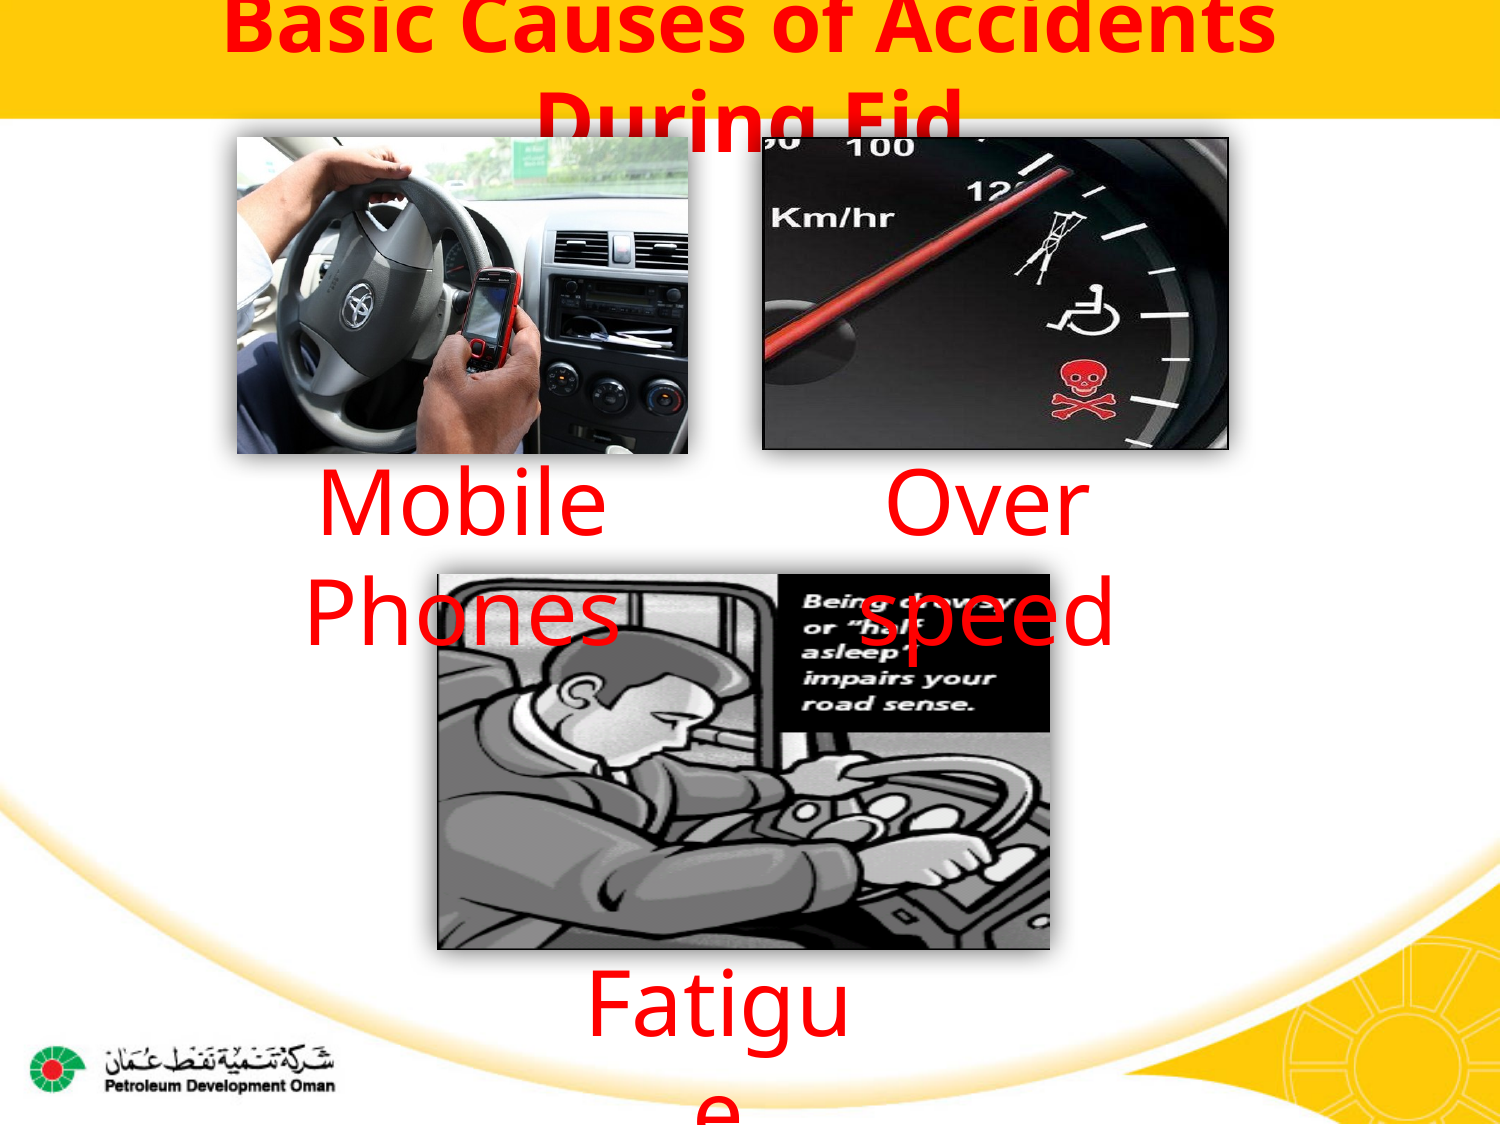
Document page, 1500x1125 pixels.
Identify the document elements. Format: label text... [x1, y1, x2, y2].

title Basic Causes of Accidents During Eid [74, 0, 1426, 138]
text_box Mobile Phones [237, 461, 688, 671]
text_box Over speed [750, 436, 1225, 671]
text_box Fatigue [549, 960, 888, 1125]
picture [0, 0, 1500, 1124]
